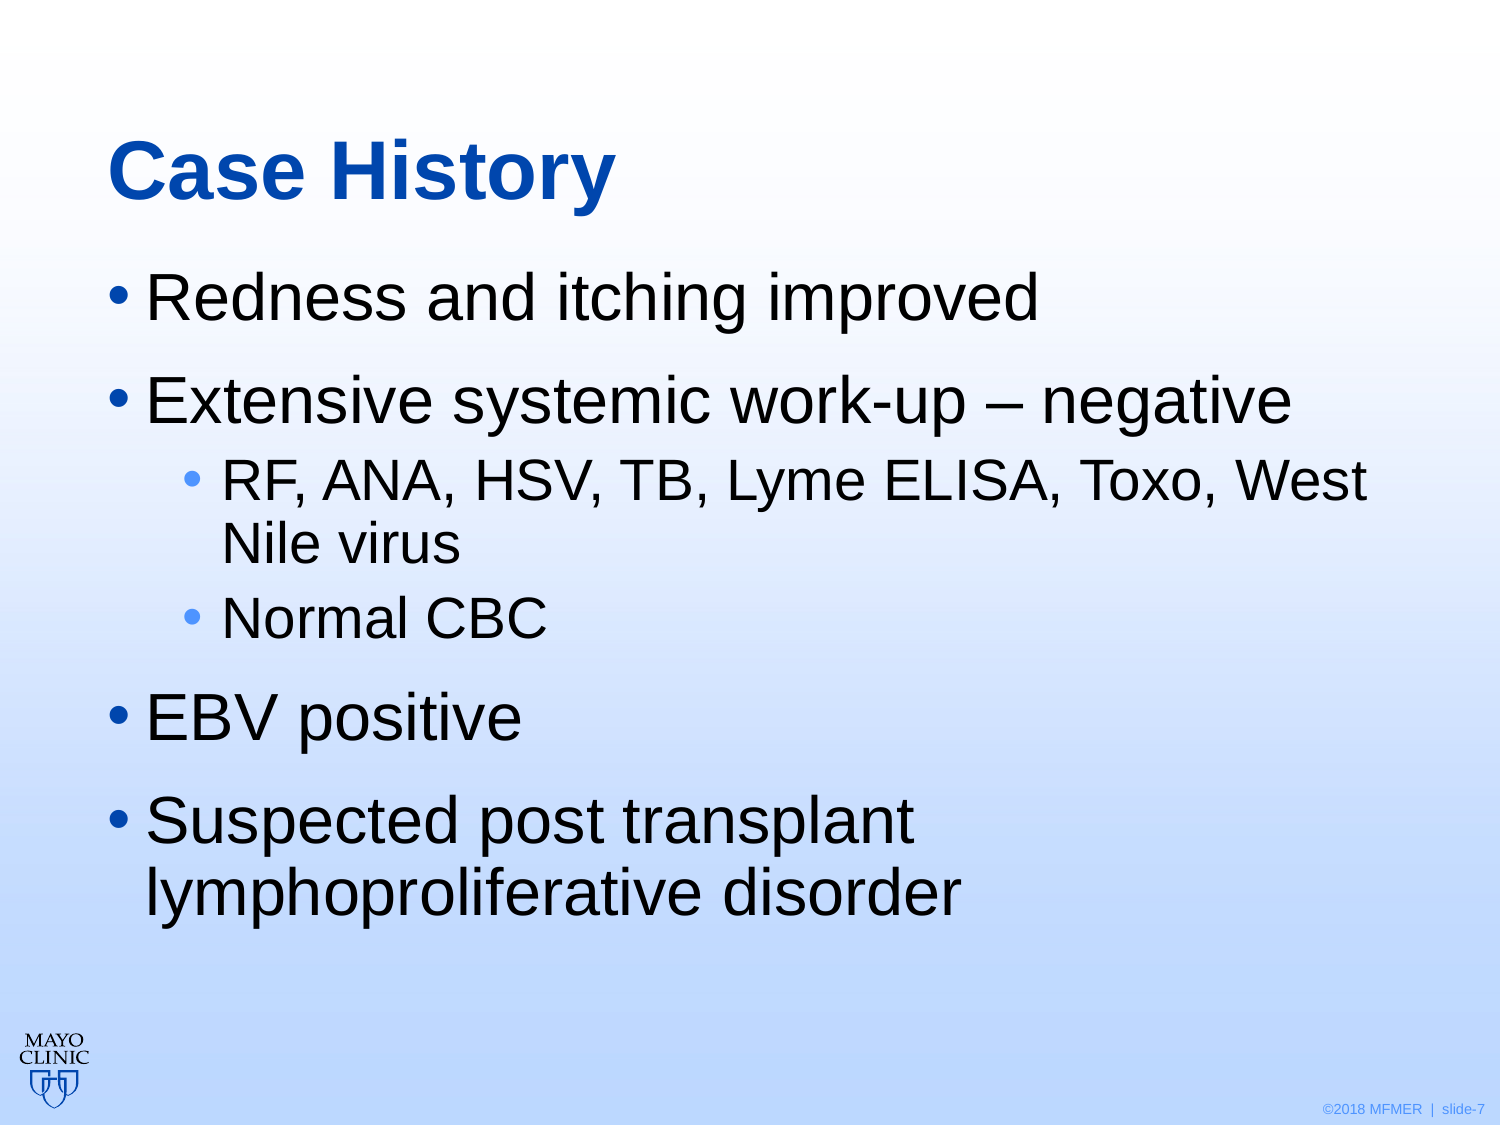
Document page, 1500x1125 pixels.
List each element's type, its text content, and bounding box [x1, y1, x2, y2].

title Case History [108, 0, 1392, 224]
picture [0, 0, 1500, 1125]
list Redness and itching improved Extensive systemic work-up – negative RF, ANA, HSV, TB, Lyme ELISA, Toxo, West Nile virus Normal CBC EBV positive Suspected post transplant lymphoproliferative disorder [108, 224, 1392, 1013]
